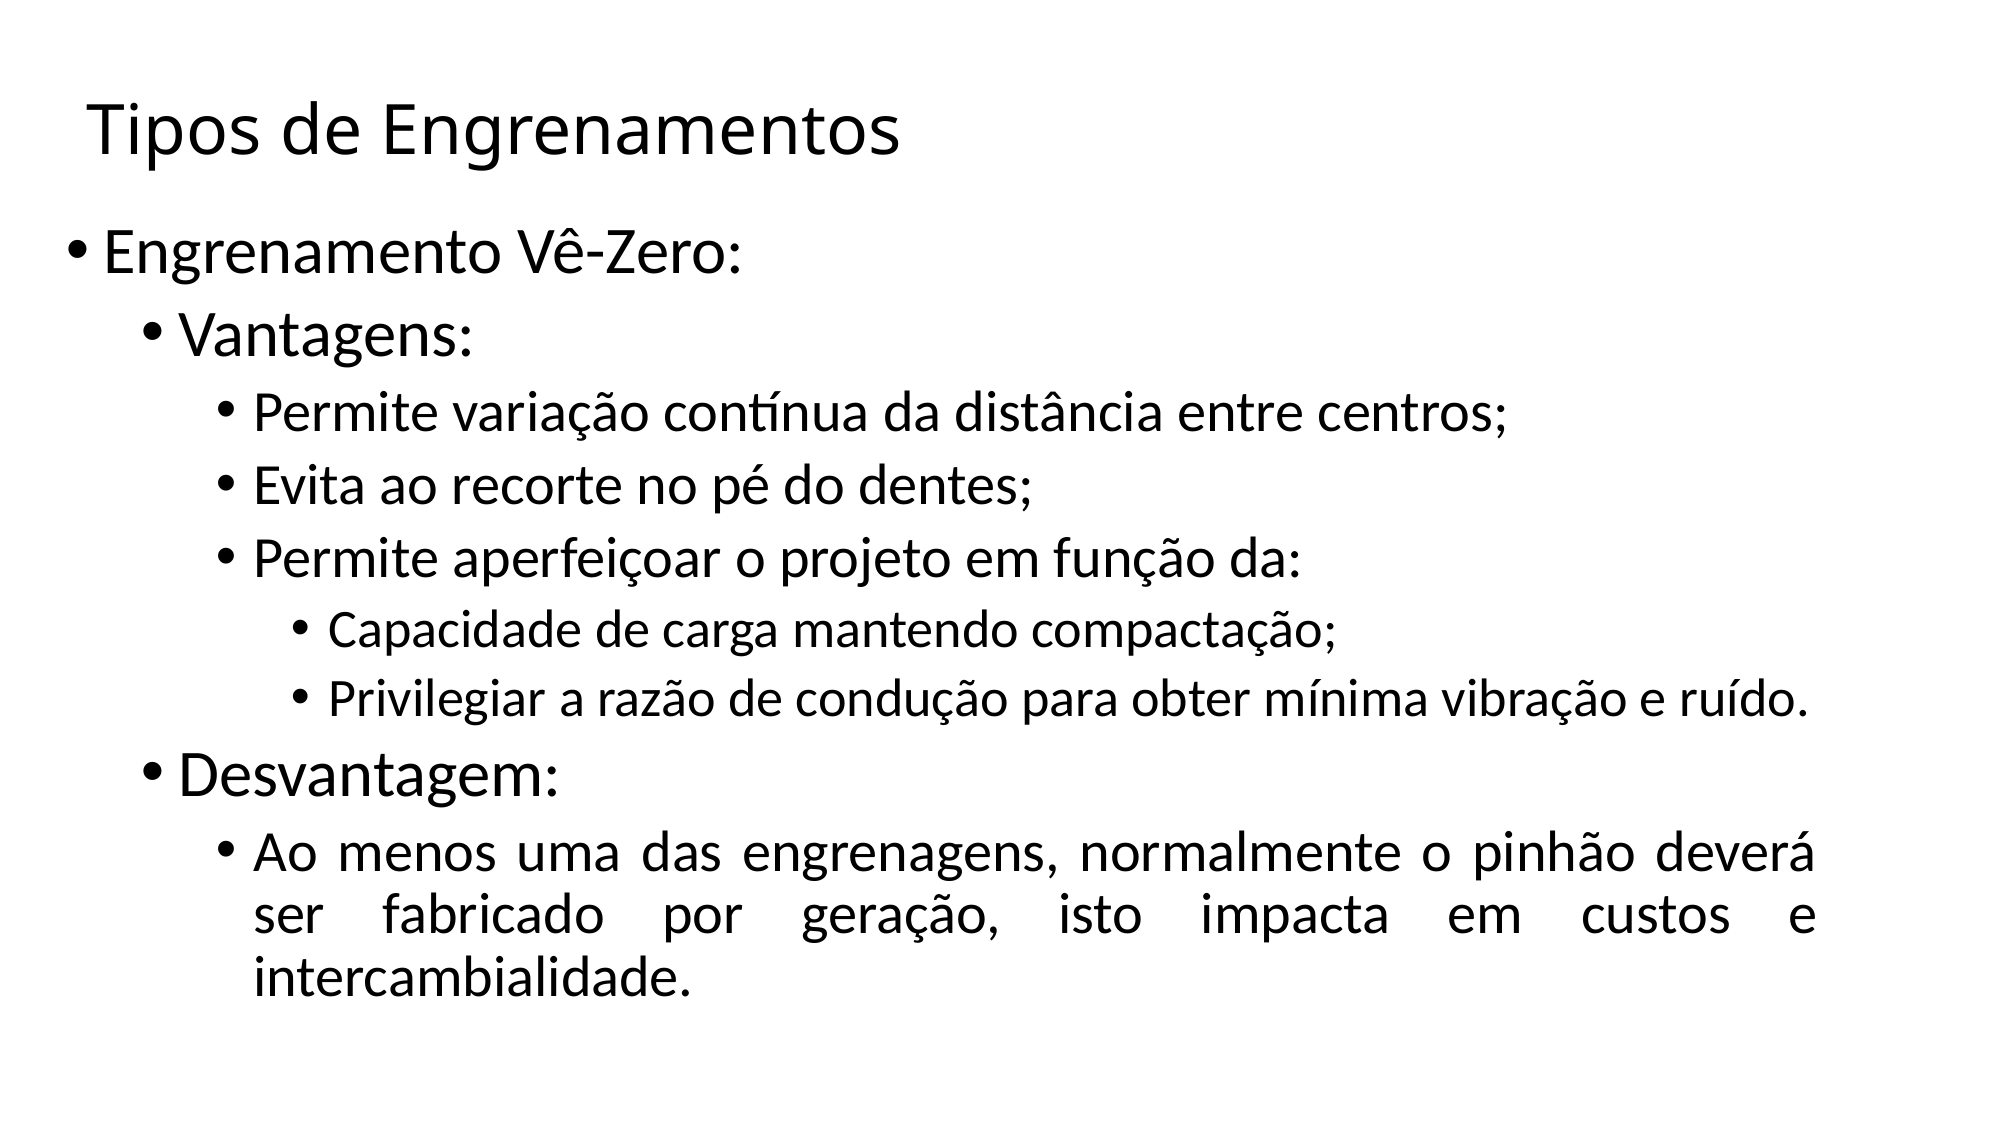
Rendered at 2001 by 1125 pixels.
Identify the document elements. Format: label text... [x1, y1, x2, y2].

title Tipos de Engrenamentos [71, 55, 957, 208]
list Engrenamento Vê-Zero: Vantagens: Permite variação contínua da distância entre centros; Evita ao recorte no pé do dentes; Permite aperfeiçoar o projeto em função da: Capacidade de carga mantendo compactação; Privilegiar a razão de condução para obter mínima vibração e ruído. Desvantagem: Ao menos uma das engrenagens, normalmente o pinhão deverá ser fabricado por geração, isto impacta em custos e intercambialidade. [50, 208, 1833, 1072]
